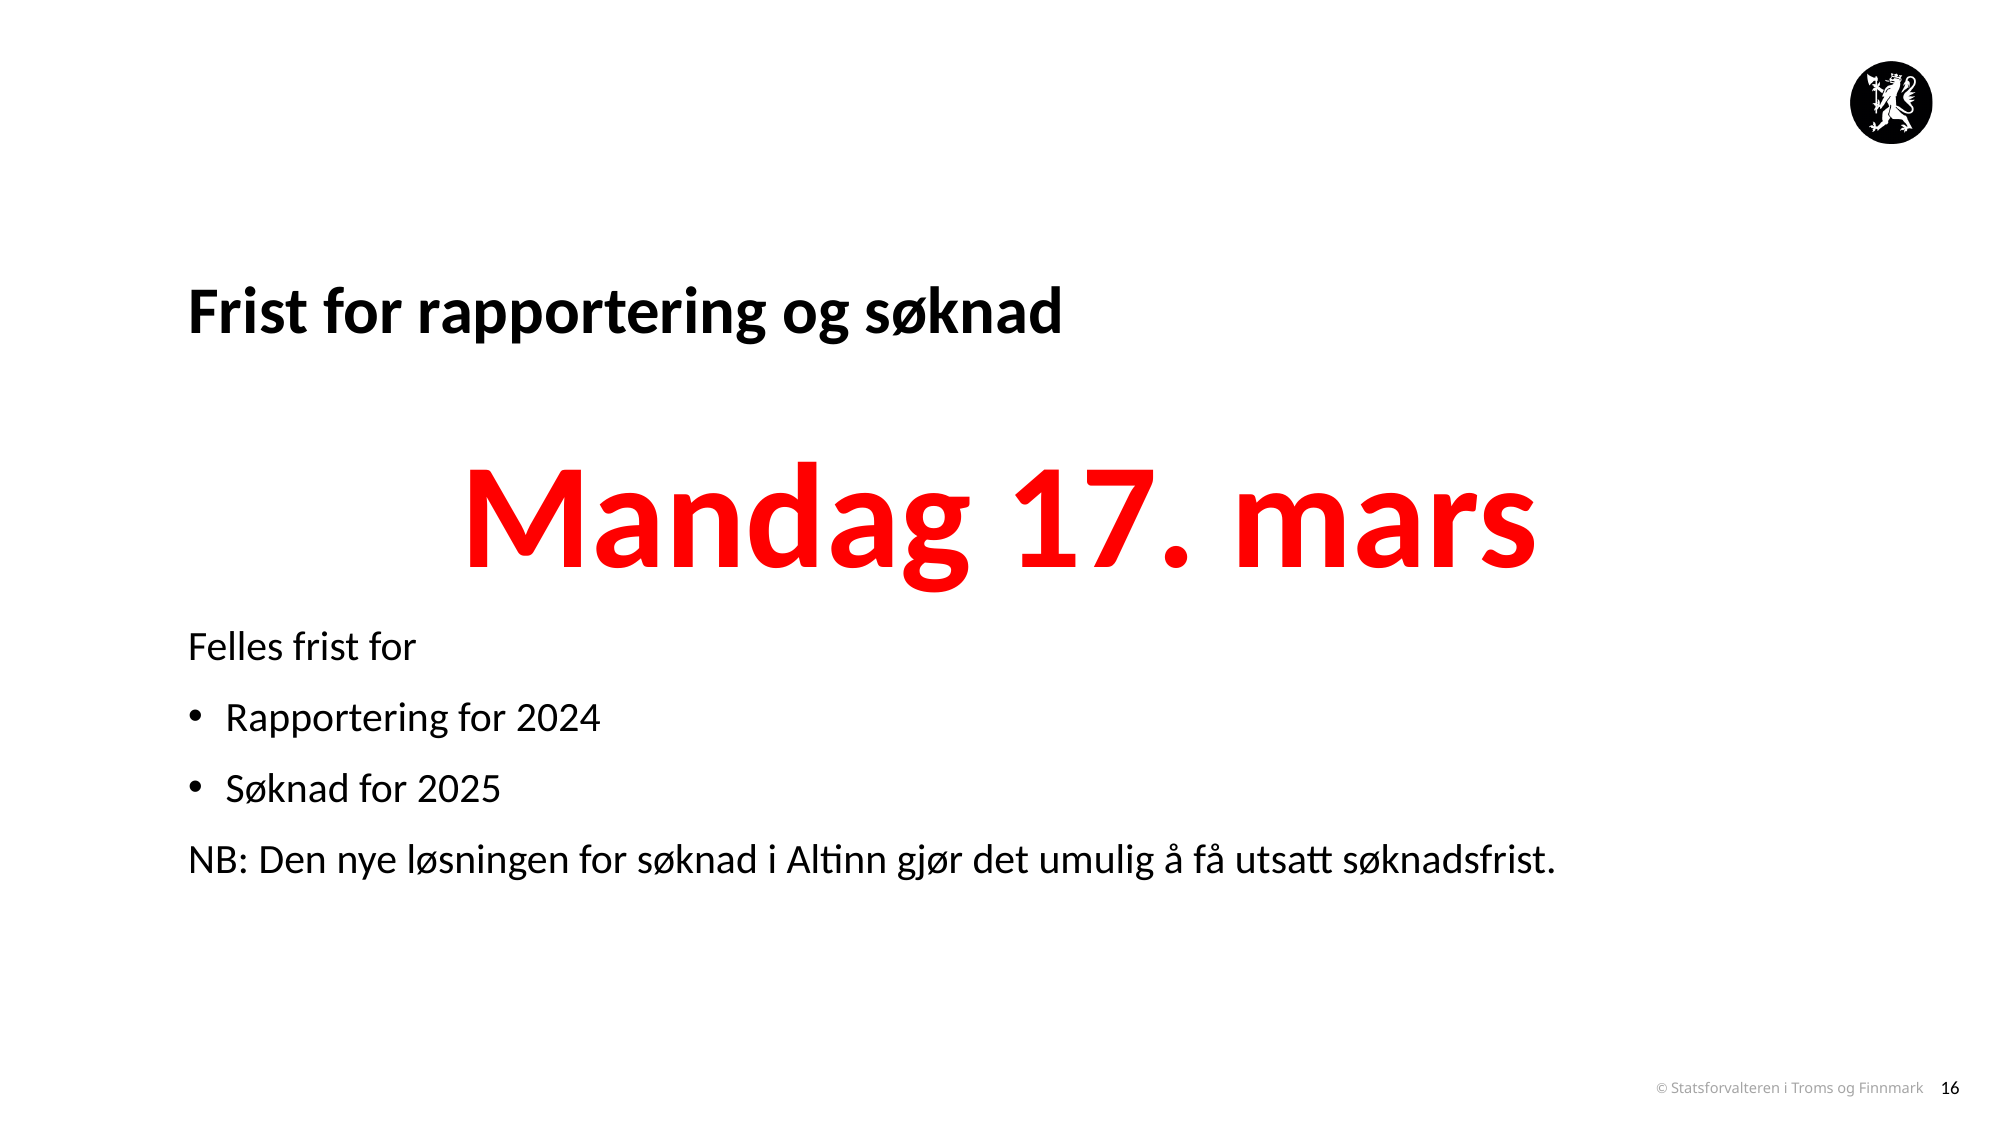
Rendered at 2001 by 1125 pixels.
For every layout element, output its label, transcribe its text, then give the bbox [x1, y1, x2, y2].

title Frist for rapportering og søknad [173, 143, 1827, 355]
list Mandag 17. mars Felles frist for Rapportering for 2024 Søknad for 2025 NB: Den nye løsningen for søknad i Altinn gjør det umulig å få utsatt søknadsfrist. [173, 410, 1827, 1055]
picture [1850, 61, 1934, 144]
